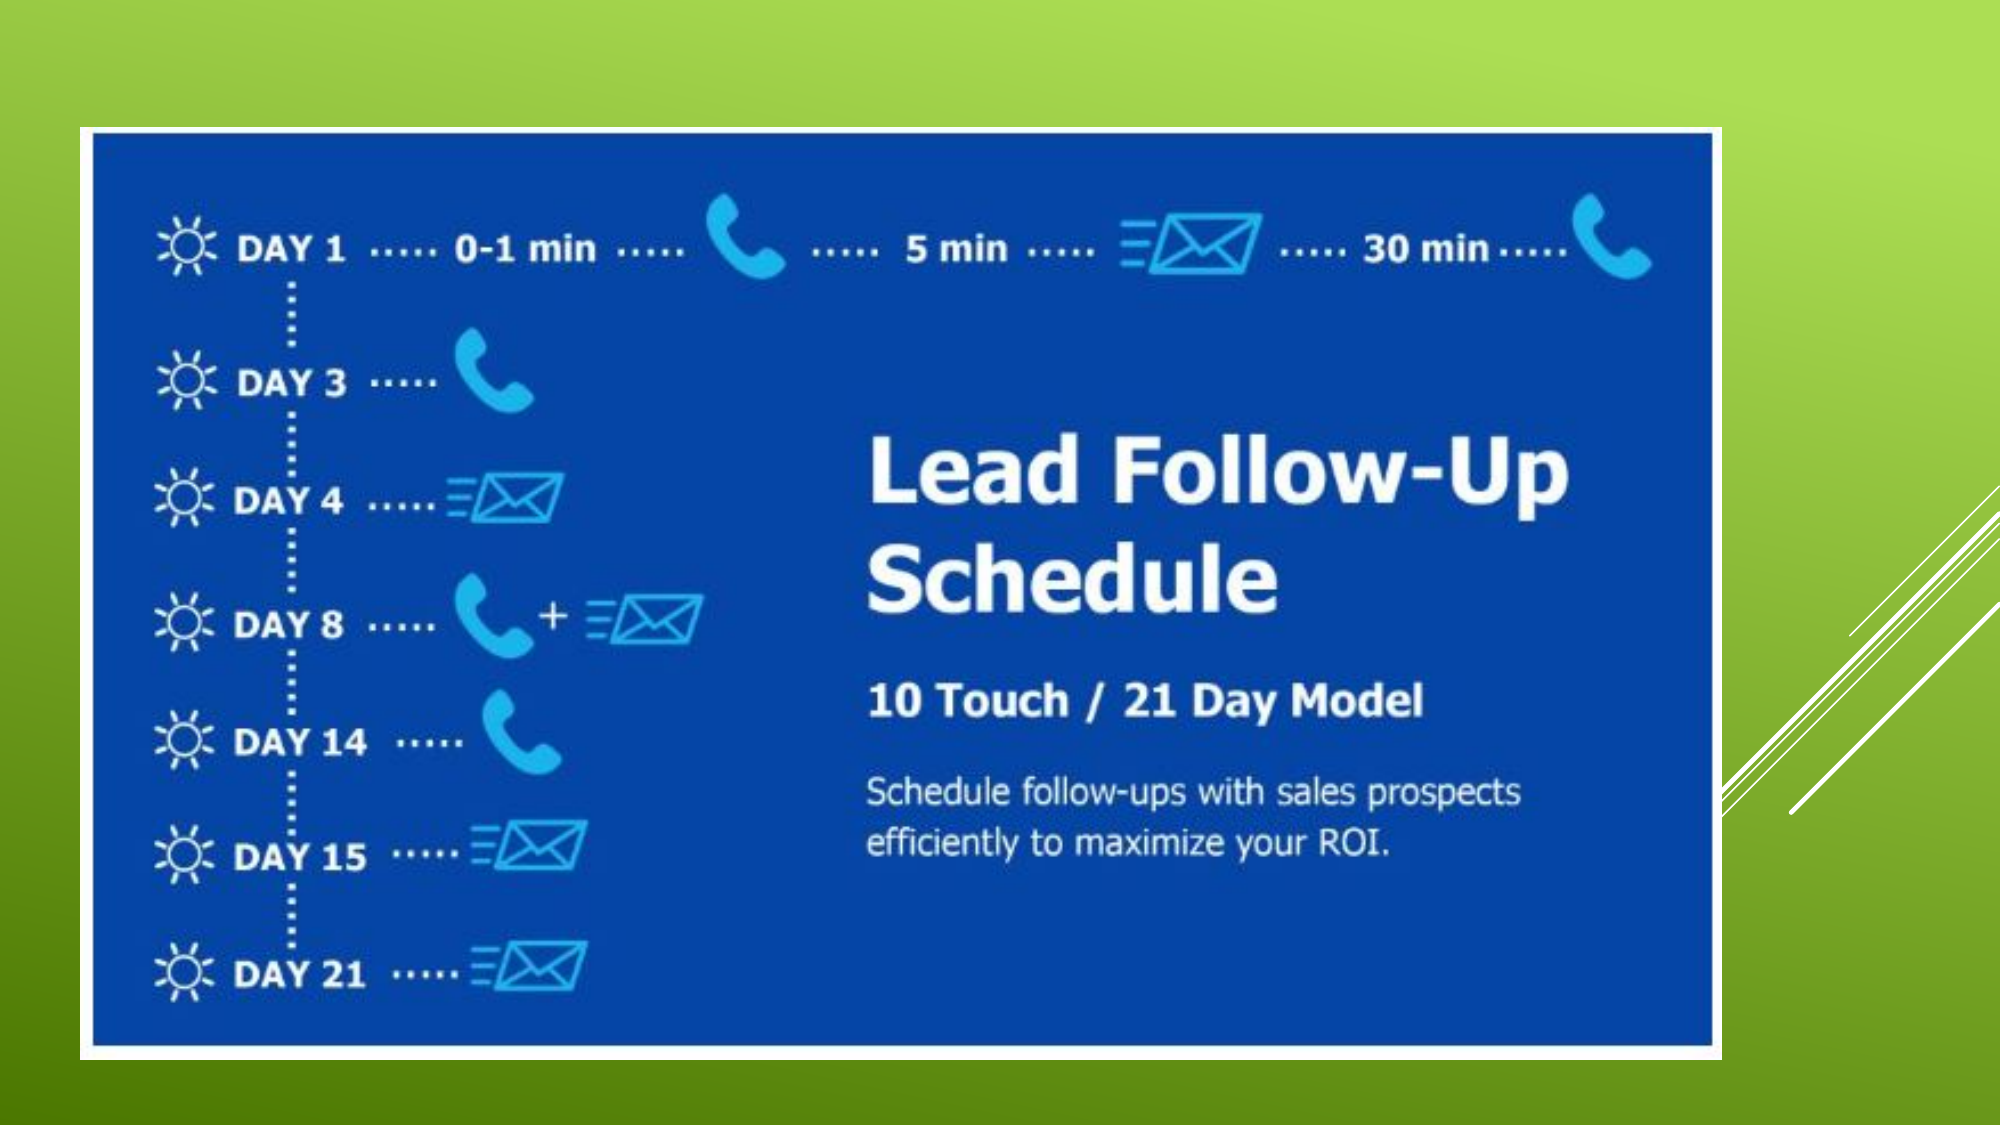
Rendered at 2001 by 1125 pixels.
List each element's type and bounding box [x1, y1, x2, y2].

list [79, 126, 1723, 1060]
